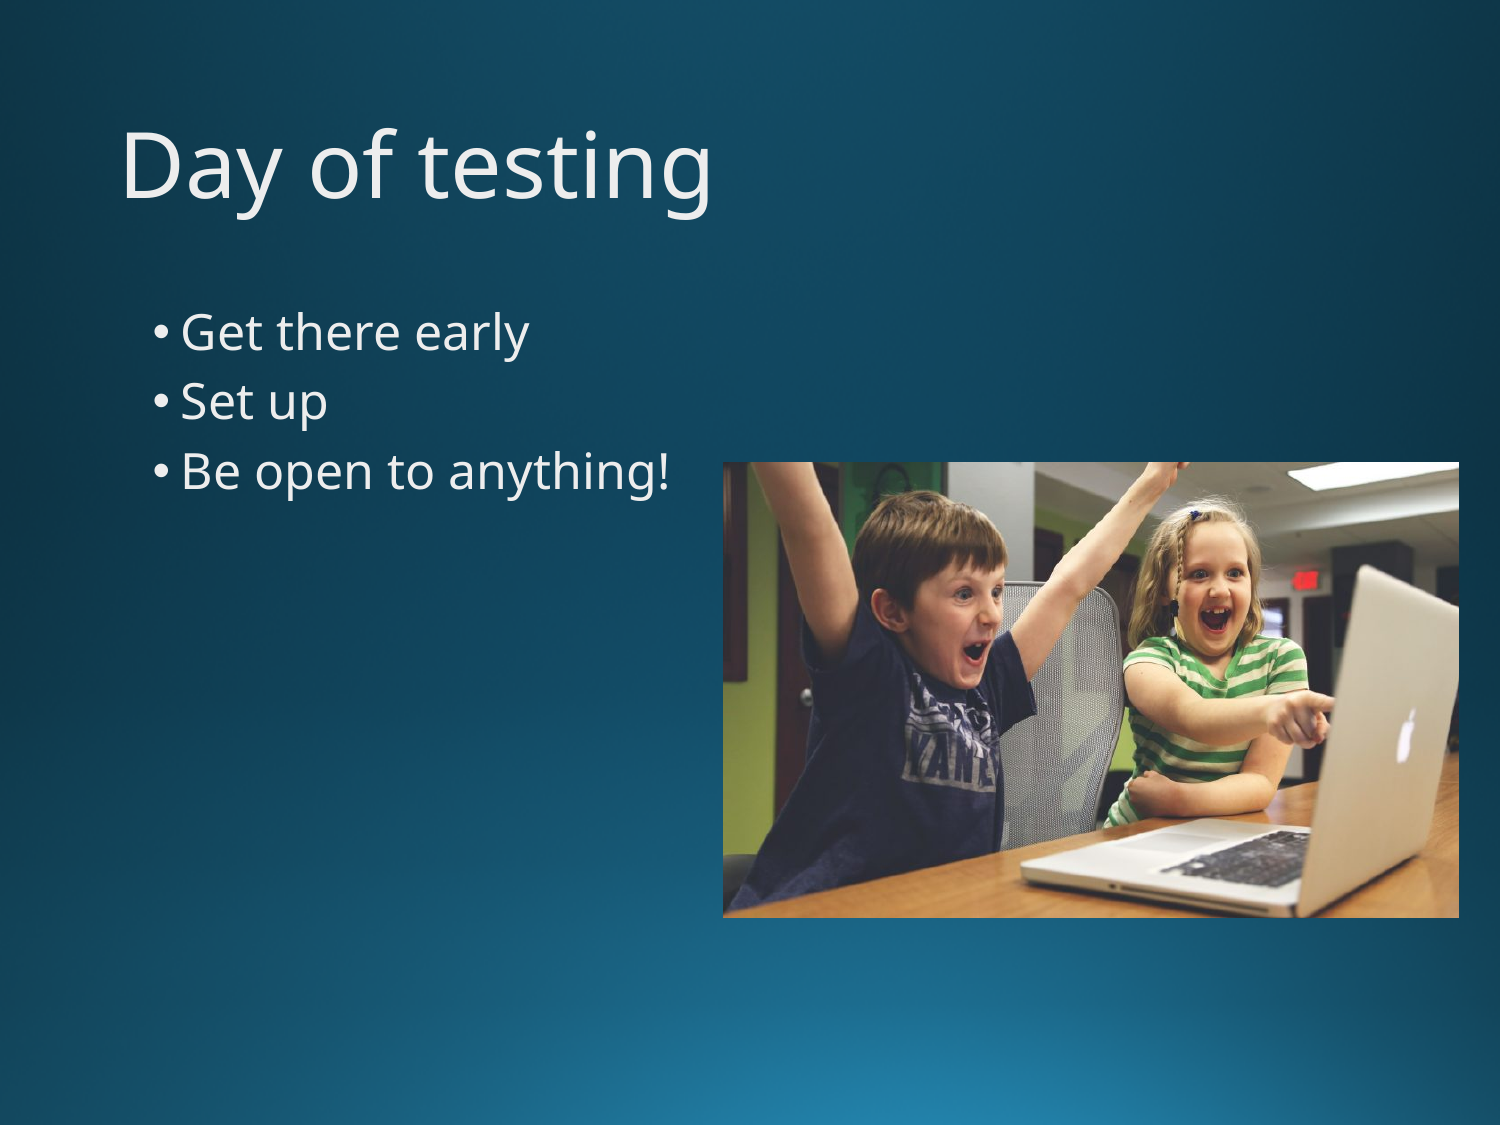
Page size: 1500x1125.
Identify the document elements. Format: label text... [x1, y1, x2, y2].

list Get there early Set up Be open to anything! [137, 299, 1397, 1014]
picture [0, 0, 1500, 1125]
title Day of testing [103, 59, 1397, 278]
